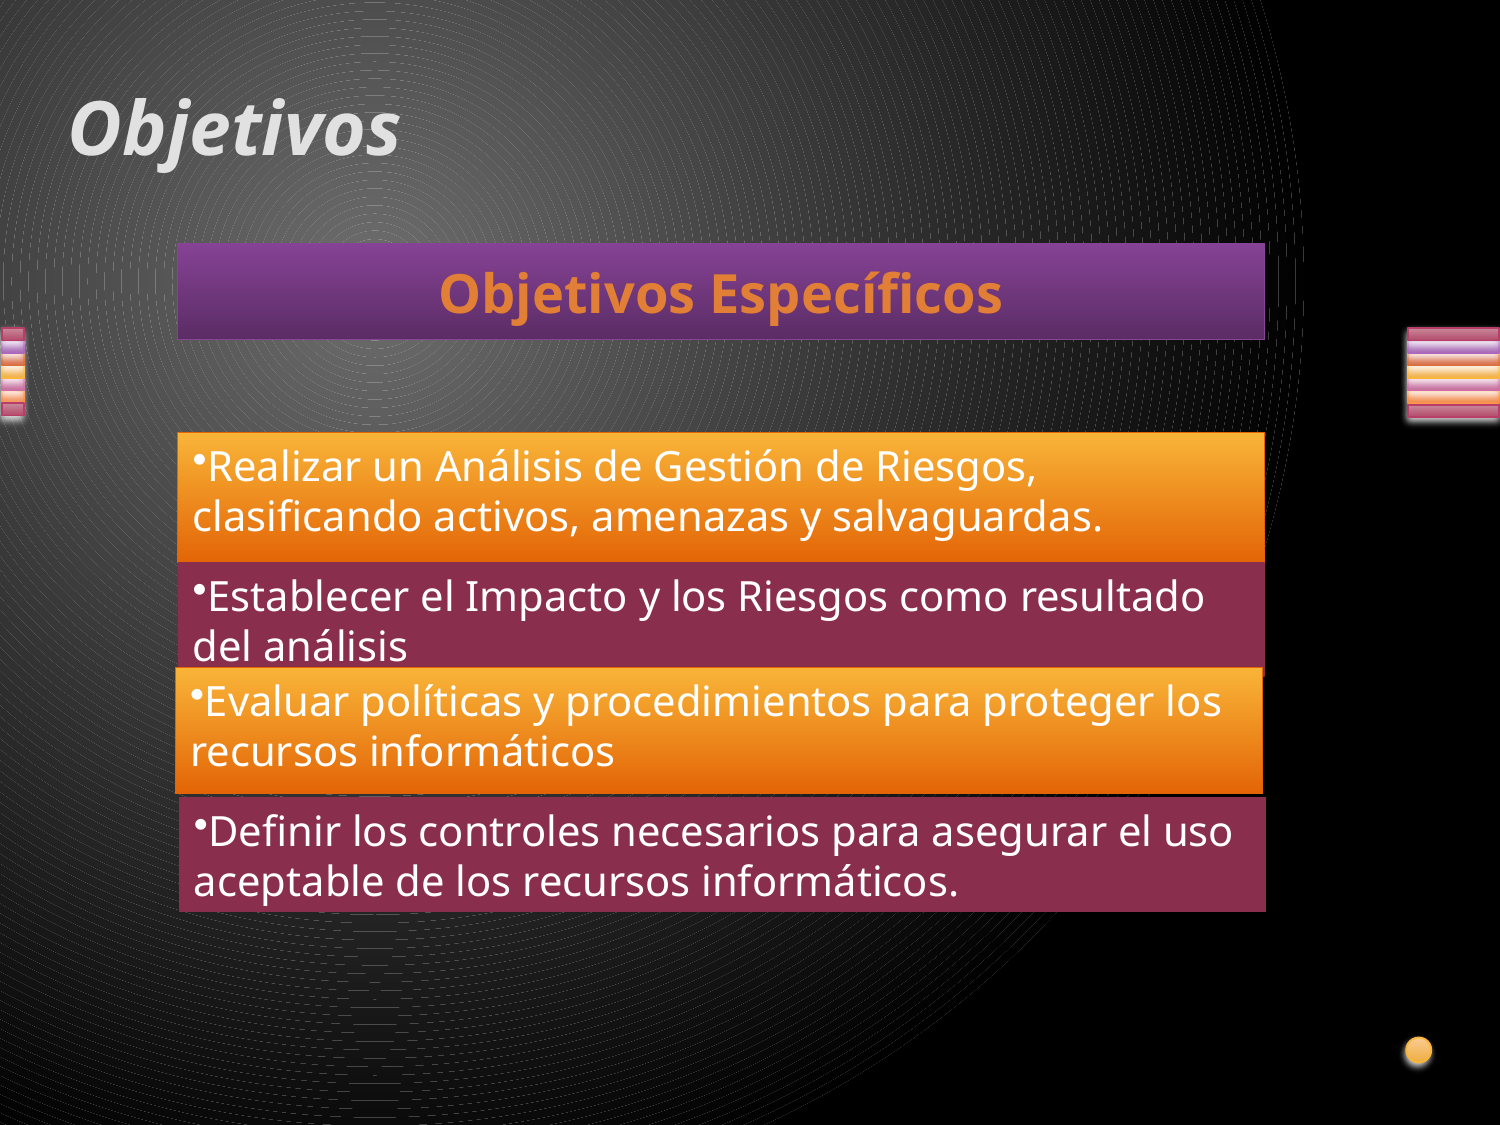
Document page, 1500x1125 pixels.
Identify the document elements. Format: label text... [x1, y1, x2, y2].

title Objetivos [53, 66, 479, 185]
text_box Definir los controles necesarios para asegurar el uso aceptable de los recursos informáticos. [179, 797, 1266, 912]
text_box Realizar un Análisis de Gestión de Riesgos, clasificando activos, amenazas y salvaguardas. [177, 432, 1265, 562]
text_box Evaluar políticas y procedimientos para proteger los recursos informáticos [175, 667, 1263, 794]
text_box Objetivos Específicos [177, 243, 1265, 340]
text_box Establecer el Impacto y los Riesgos como resultado del análisis [177, 562, 1265, 677]
